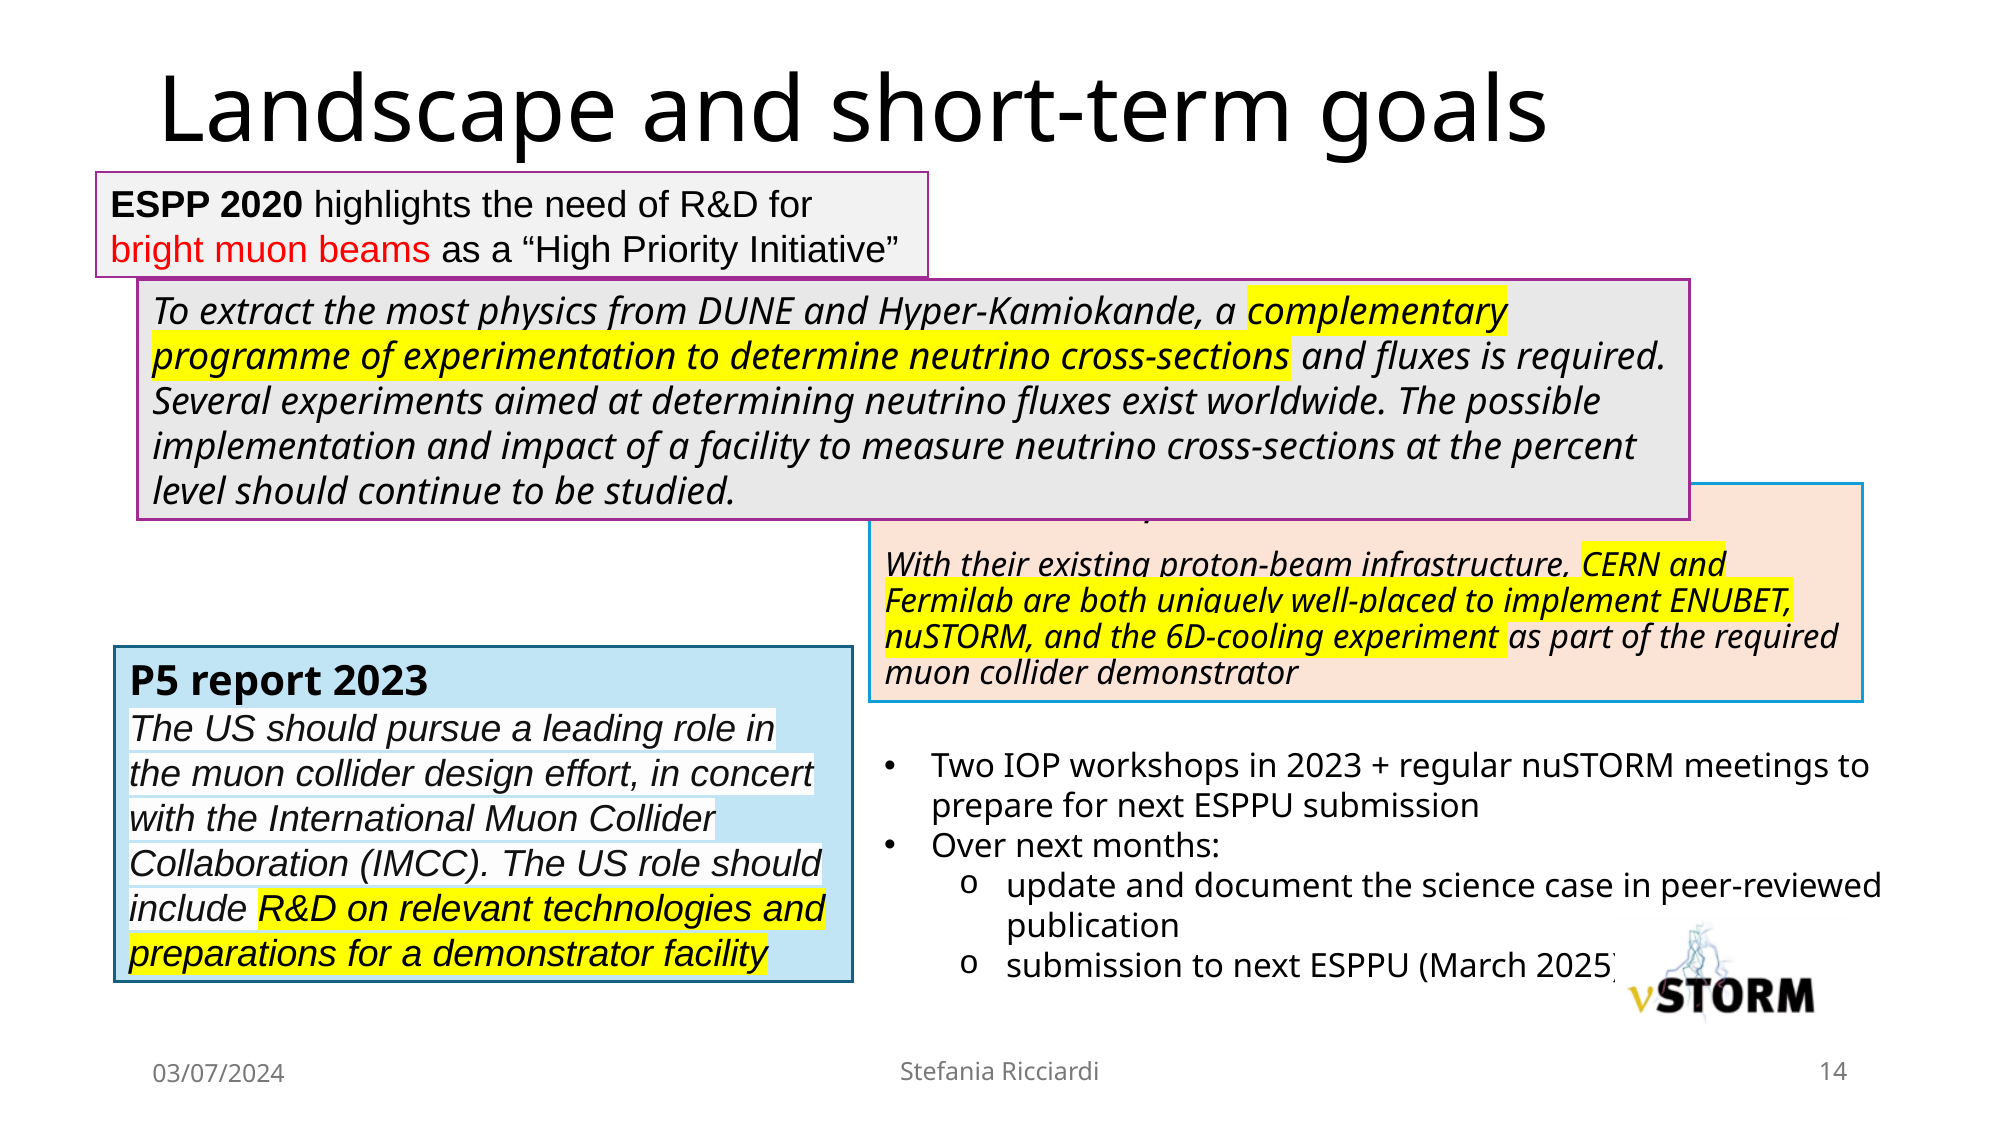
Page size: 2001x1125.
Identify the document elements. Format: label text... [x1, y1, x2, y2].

text_box To extract the most physics from DUNE and Hyper-Kamiokande, a complementary programme of experimentation to determine neutrino cross-sections and fluxes is required. Several experiments aimed at determining neutrino fluxes exist worldwide. The possible implementation and impact of a facility to measure neutrino cross-sections at the percent level should continue to be studied. [136, 278, 1691, 521]
list Snowmass 2021, arXiv:2203.07545 With their existing proton-beam infrastructure, CERN and Fermilab are both uniquely well-placed to implement ENUBET, nuSTORM, and the 6D-cooling experiment as part of the required muon collider demonstrator [868, 482, 1864, 703]
picture [1615, 916, 1850, 1044]
text_box ESPP 2020 highlights the need of R&D for bright muon beams as a “High Priority Initiative” [95, 171, 929, 278]
slide_number 14 [1412, 1042, 1863, 1103]
title Landscape and short-term goals [142, 3, 1868, 221]
text_box P5 report 2023 The US should pursue a leading role in the muon collider design effort, in concert with the International Muon Collider Collaboration (IMCC). The US role should include R&D on relevant technologies and preparations for a demonstrator facility [113, 645, 854, 983]
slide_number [137, 1042, 588, 1103]
text_box Two IOP workshops in 2023 + regular nuSTORM meetings to prepare for next ESPPU submission Over next months: update and document the science case in peer-reviewed publication submission to next ESPPU (March 2025) [869, 737, 1969, 1032]
footer Stefania Ricciardi [662, 1042, 1338, 1103]
